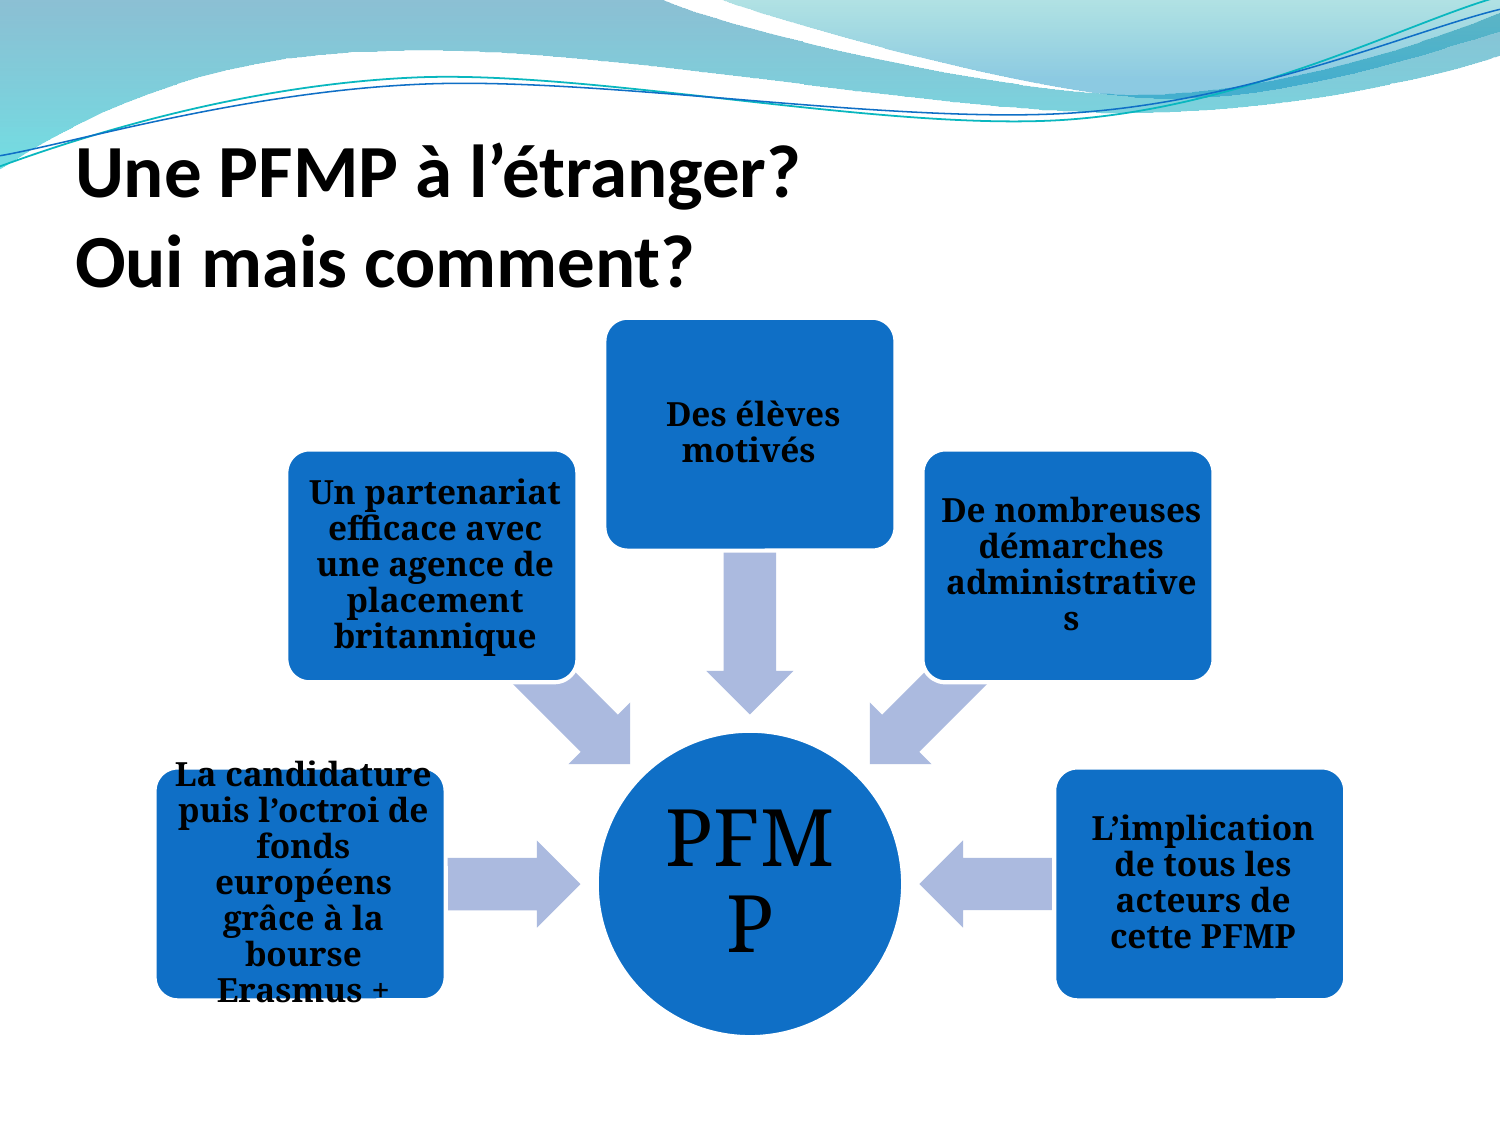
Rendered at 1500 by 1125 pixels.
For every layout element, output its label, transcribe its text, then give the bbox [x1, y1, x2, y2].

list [74, 317, 1426, 1038]
title Une PFMP à l’étranger? Oui mais comment? [75, 115, 1425, 303]
